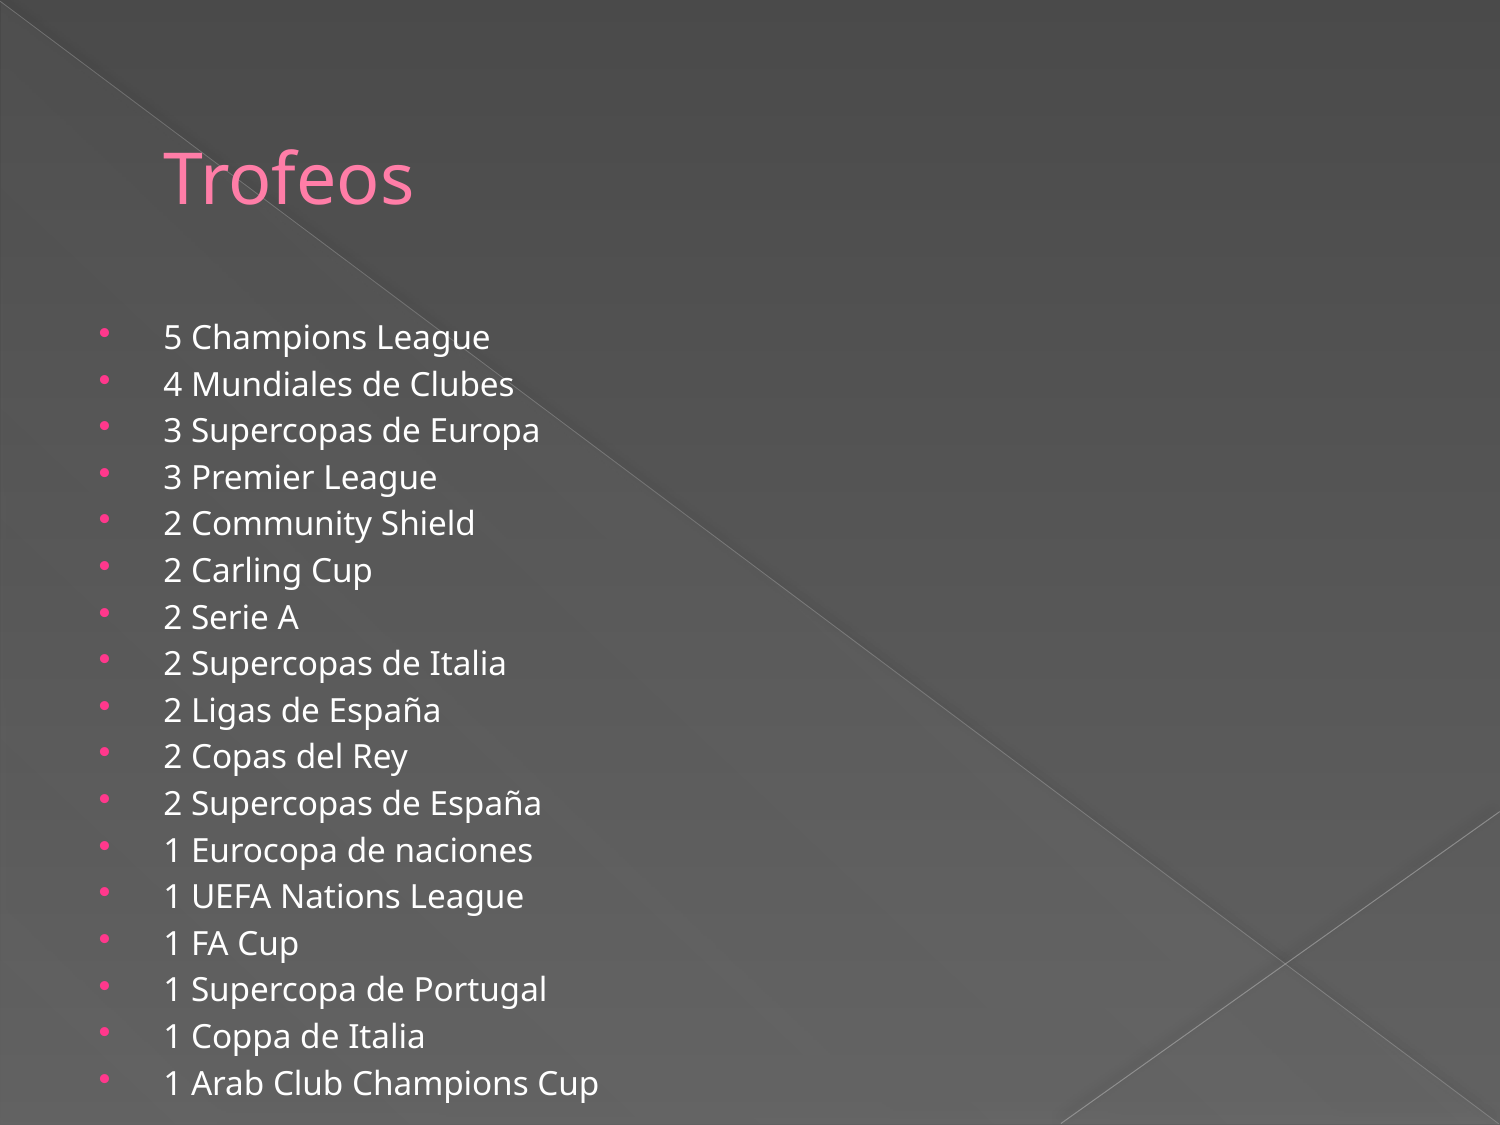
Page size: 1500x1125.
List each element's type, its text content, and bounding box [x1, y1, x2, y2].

list 5 Champions League 4 Mundiales de Clubes 3 Supercopas de Europa 3 Premier League 2 Community Shield 2 Carling Cup 2 Serie A 2 Supercopas de Italia 2 Ligas de España 2 Copas del Rey 2 Supercopas de España 1 Eurocopa de naciones 1 UEFA Nations League 1 FA Cup 1 Supercopa de Portugal 1 Coppa de Italia 1 Arab Club Champions Cup [75, 308, 1425, 1059]
title Trofeos [76, 125, 1427, 313]
